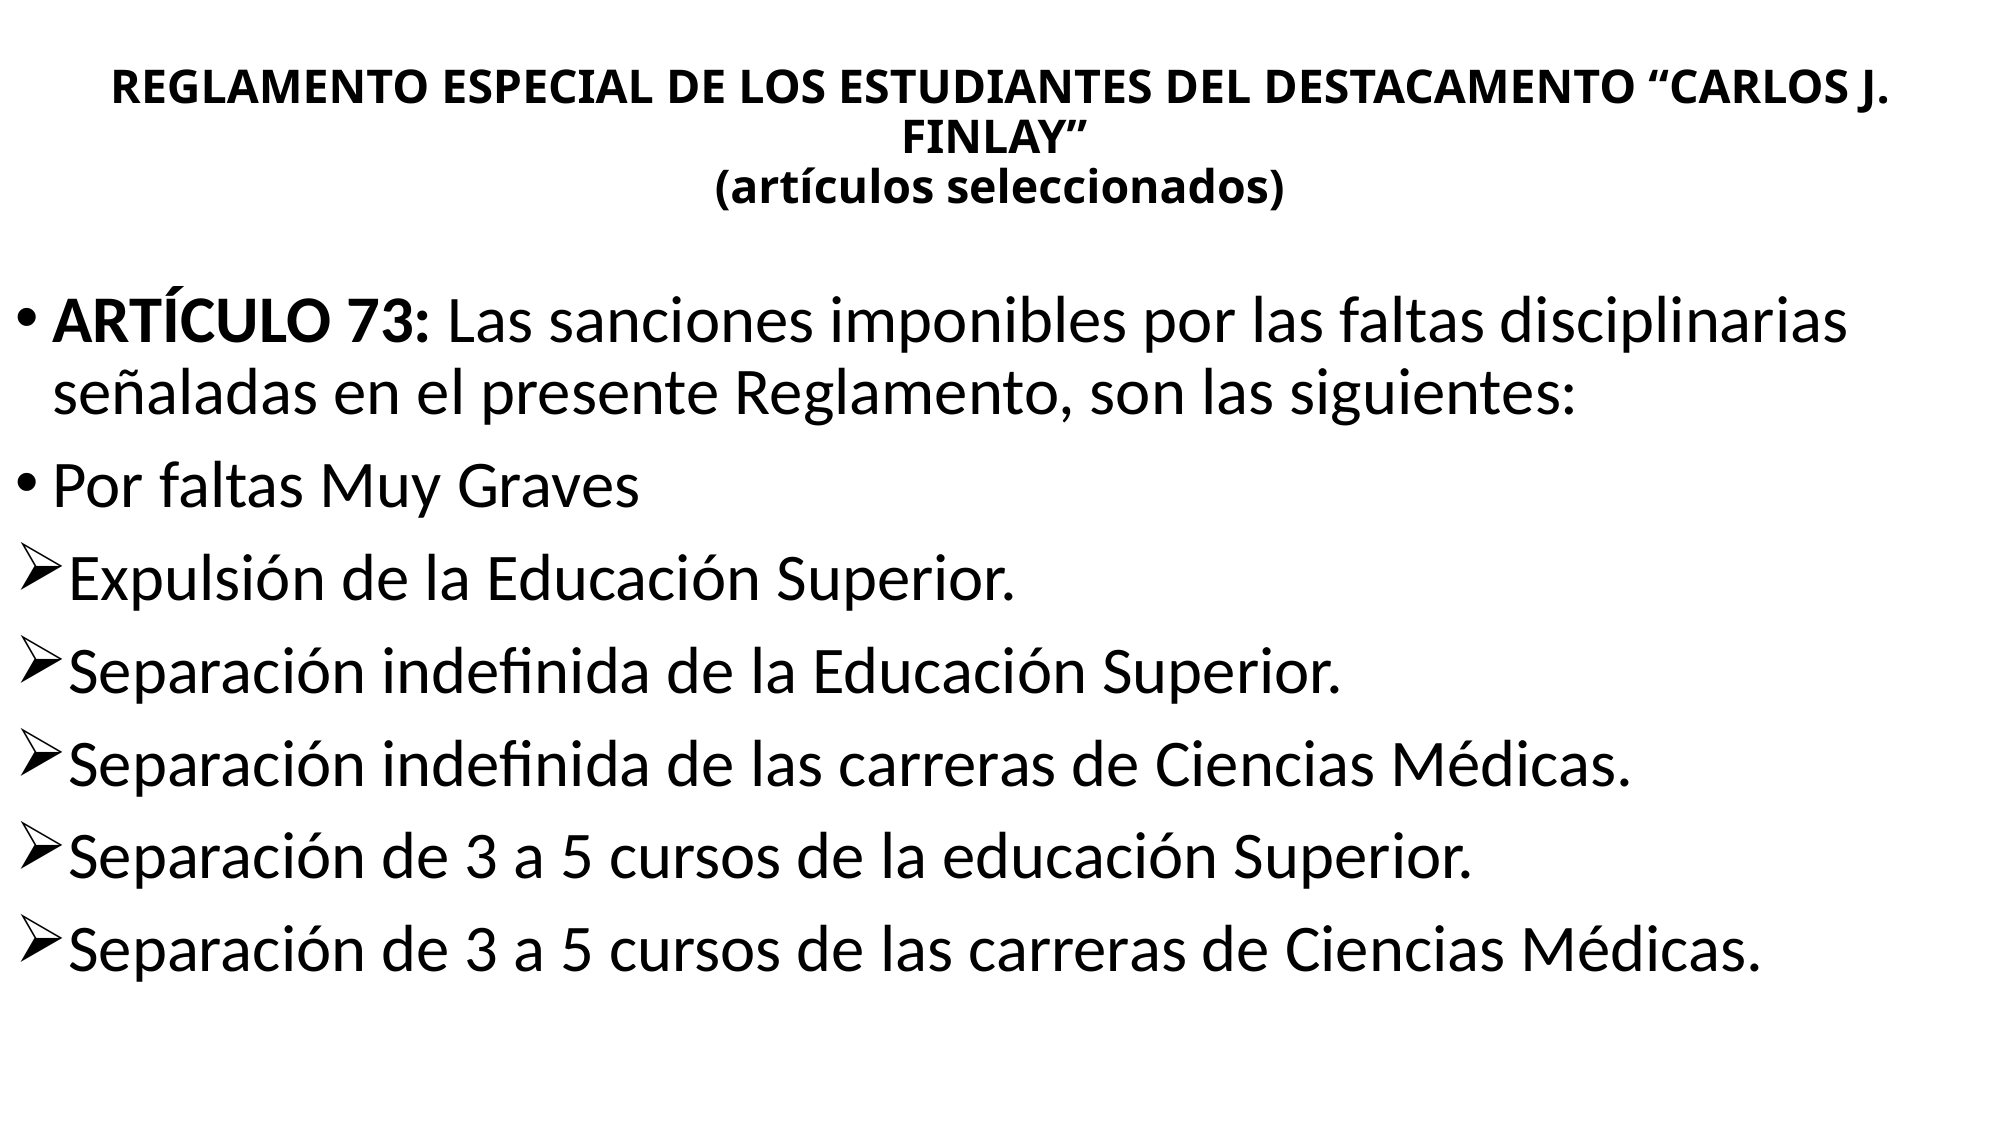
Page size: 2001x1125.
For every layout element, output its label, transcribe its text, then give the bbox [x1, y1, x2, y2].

title REGLAMENTO ESPECIAL DE LOS ESTUDIANTES DEL DESTACAMENTO “CARLOS J. FINLAY” (artículos seleccionados) [0, 55, 2000, 277]
list ARTÍCULO 73: Las sanciones imponibles por las faltas disciplinarias señaladas en el presente Reglamento, son las siguientes: Por faltas Muy Graves Expulsión de la Educación Superior. Separación indefinida de la Educación Superior. Separación indefinida de las carreras de Ciencias Médicas. Separación de 3 a 5 cursos de la educación Superior. Separación de 3 a 5 cursos de las carreras de Ciencias Médicas. [0, 277, 2000, 1125]
